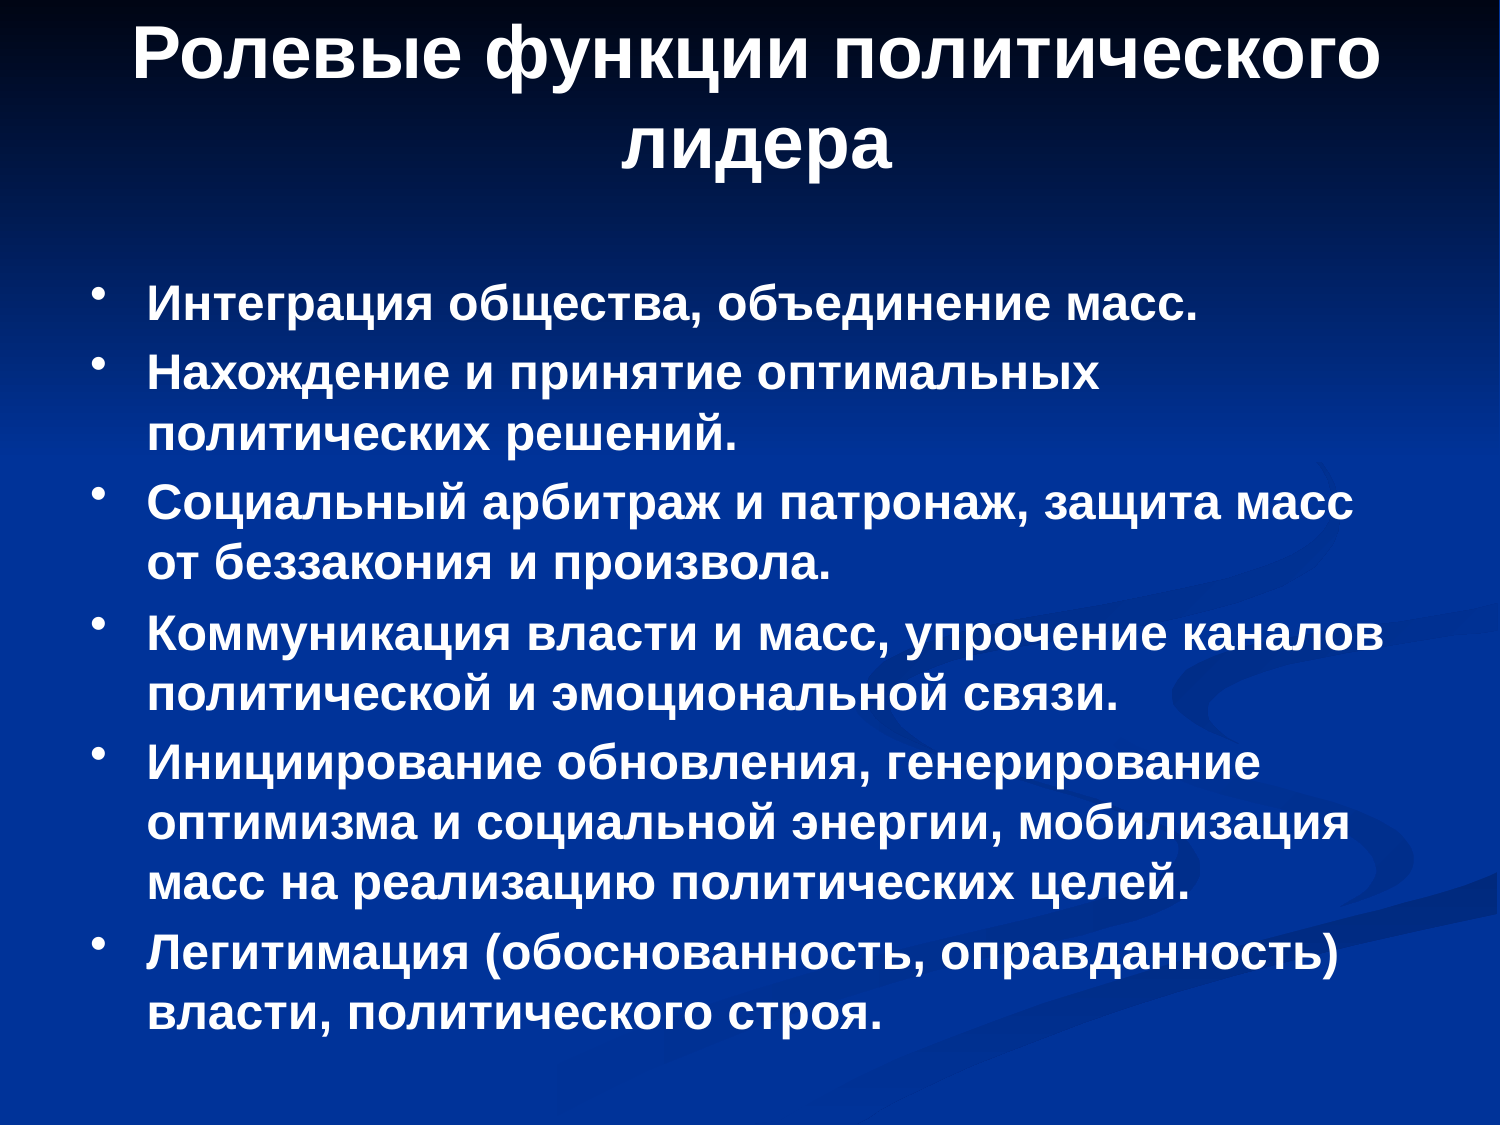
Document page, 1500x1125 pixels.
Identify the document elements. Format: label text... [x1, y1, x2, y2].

text_box Ролевые функции политического лидера [81, 0, 1432, 188]
text_box Интеграция общества, объединение масс. Нахождение и принятие оптимальных политических решений. Социальный арбитраж и патронаж, защита масс от беззакония и произвола. Коммуникация власти и масс, упрочение каналов политической и эмоциональной связи. Инициирование обновления, генерирование оптимизма и социальной энергии, мобилизация масс на реализацию политических целей. Легитимация (обоснованность, оправданность) власти, политического строя. [74, 262, 1425, 1005]
